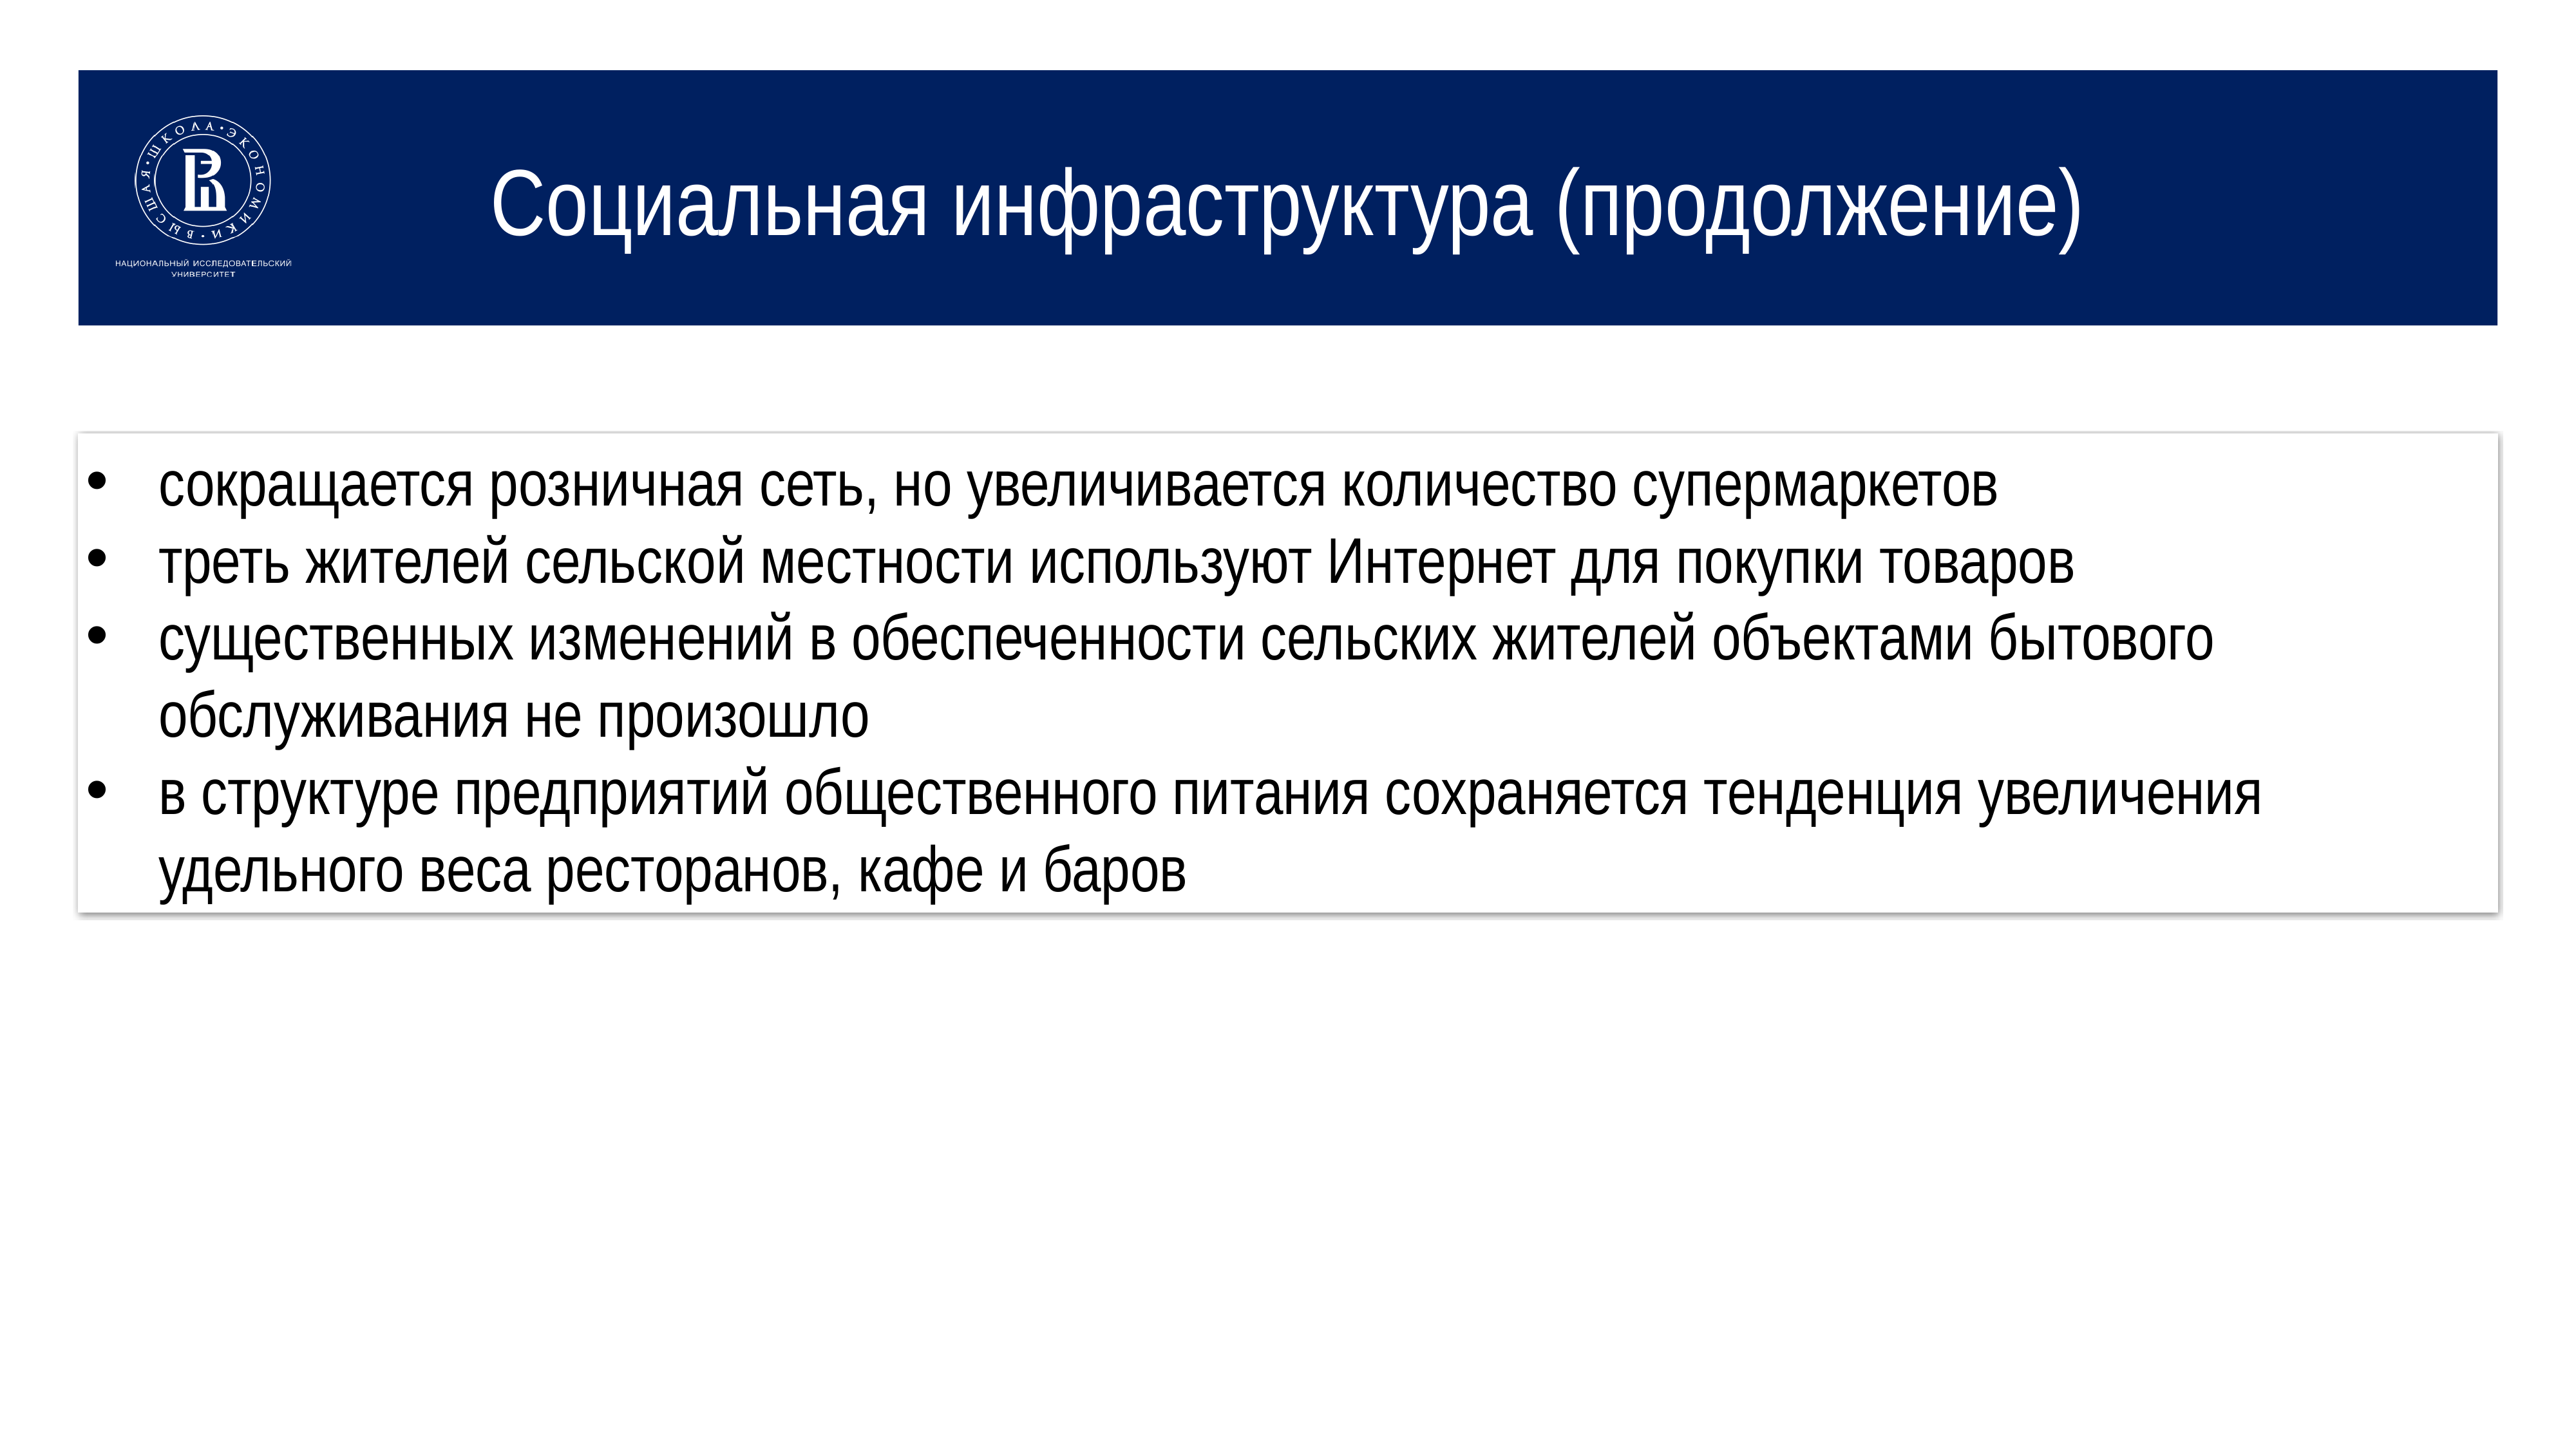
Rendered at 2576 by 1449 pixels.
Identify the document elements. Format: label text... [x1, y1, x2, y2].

title Социальная инфраструктура (продолжение) [78, 70, 2498, 326]
text_box сокращается розничная сеть, но увеличивается количество супермаркетов треть жителей сельской местности используют Интернет для покупки товаров существенных изменений в обеспеченности сельских жителей объектами бытового обслуживания не произошло в структуре предприятий общественного питания сохраняется тенденция увеличения удельного веса ресторанов, кафе и баров [78, 433, 2498, 913]
picture [116, 116, 292, 277]
